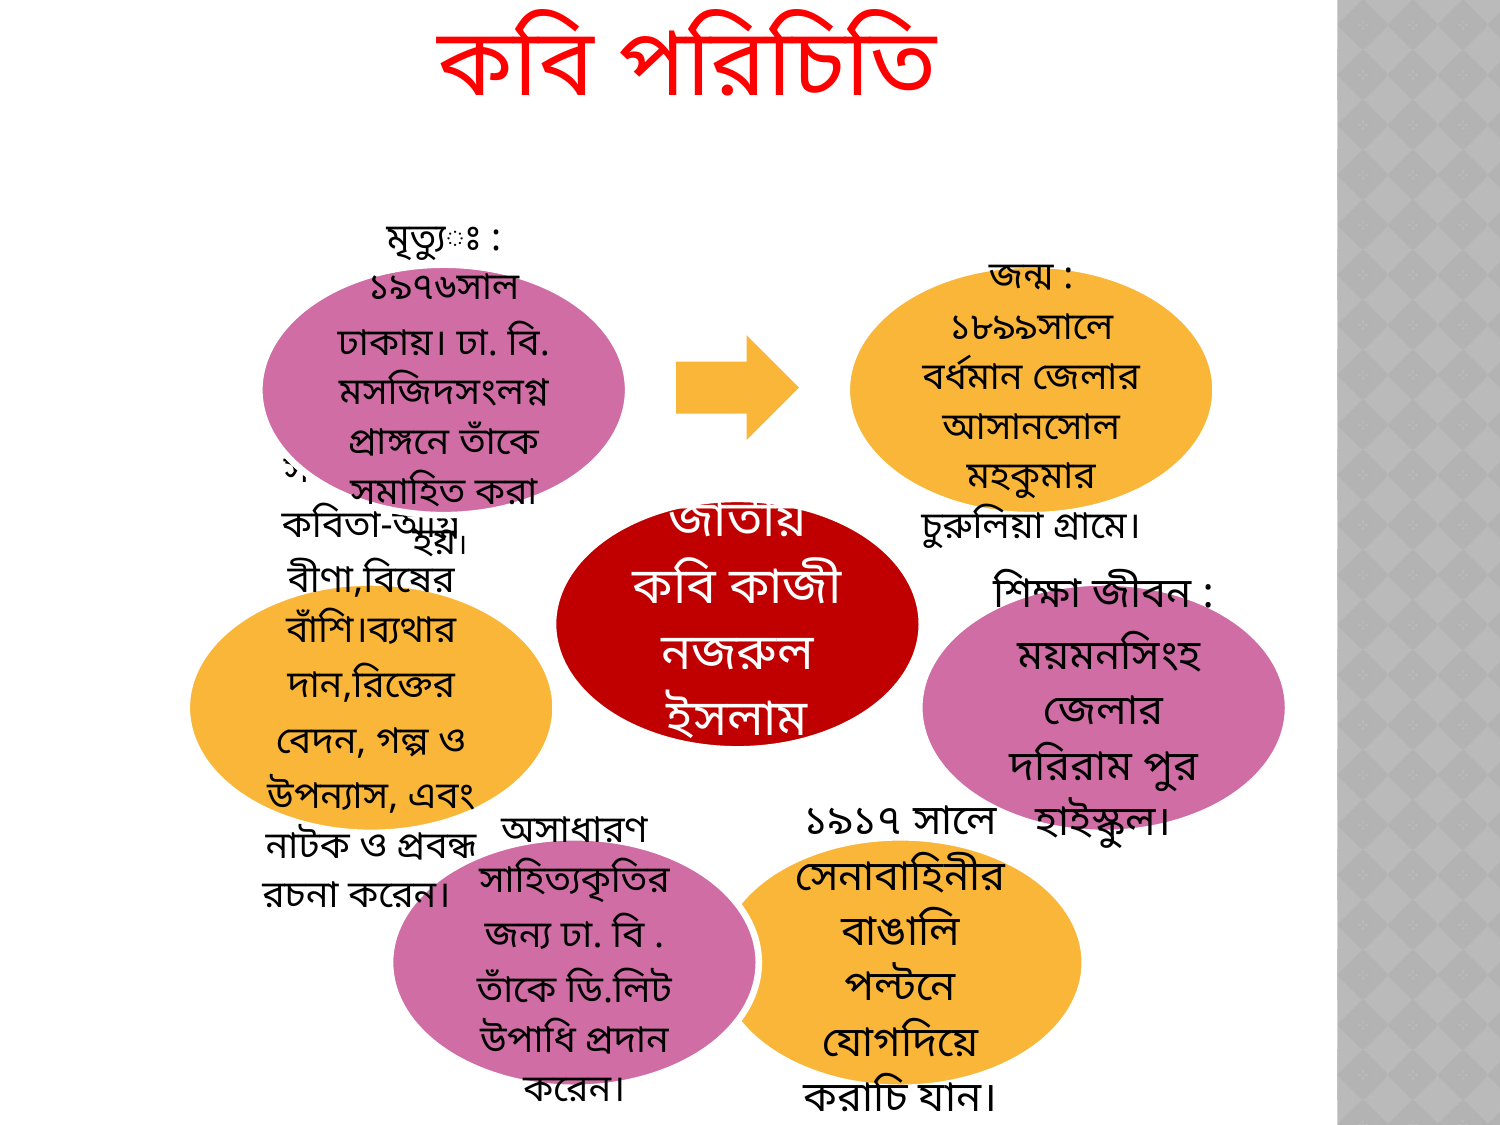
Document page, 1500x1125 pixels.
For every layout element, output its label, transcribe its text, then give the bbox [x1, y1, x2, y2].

text_box কবি পরিচিতি [423, 0, 952, 121]
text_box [0, 122, 1476, 1125]
